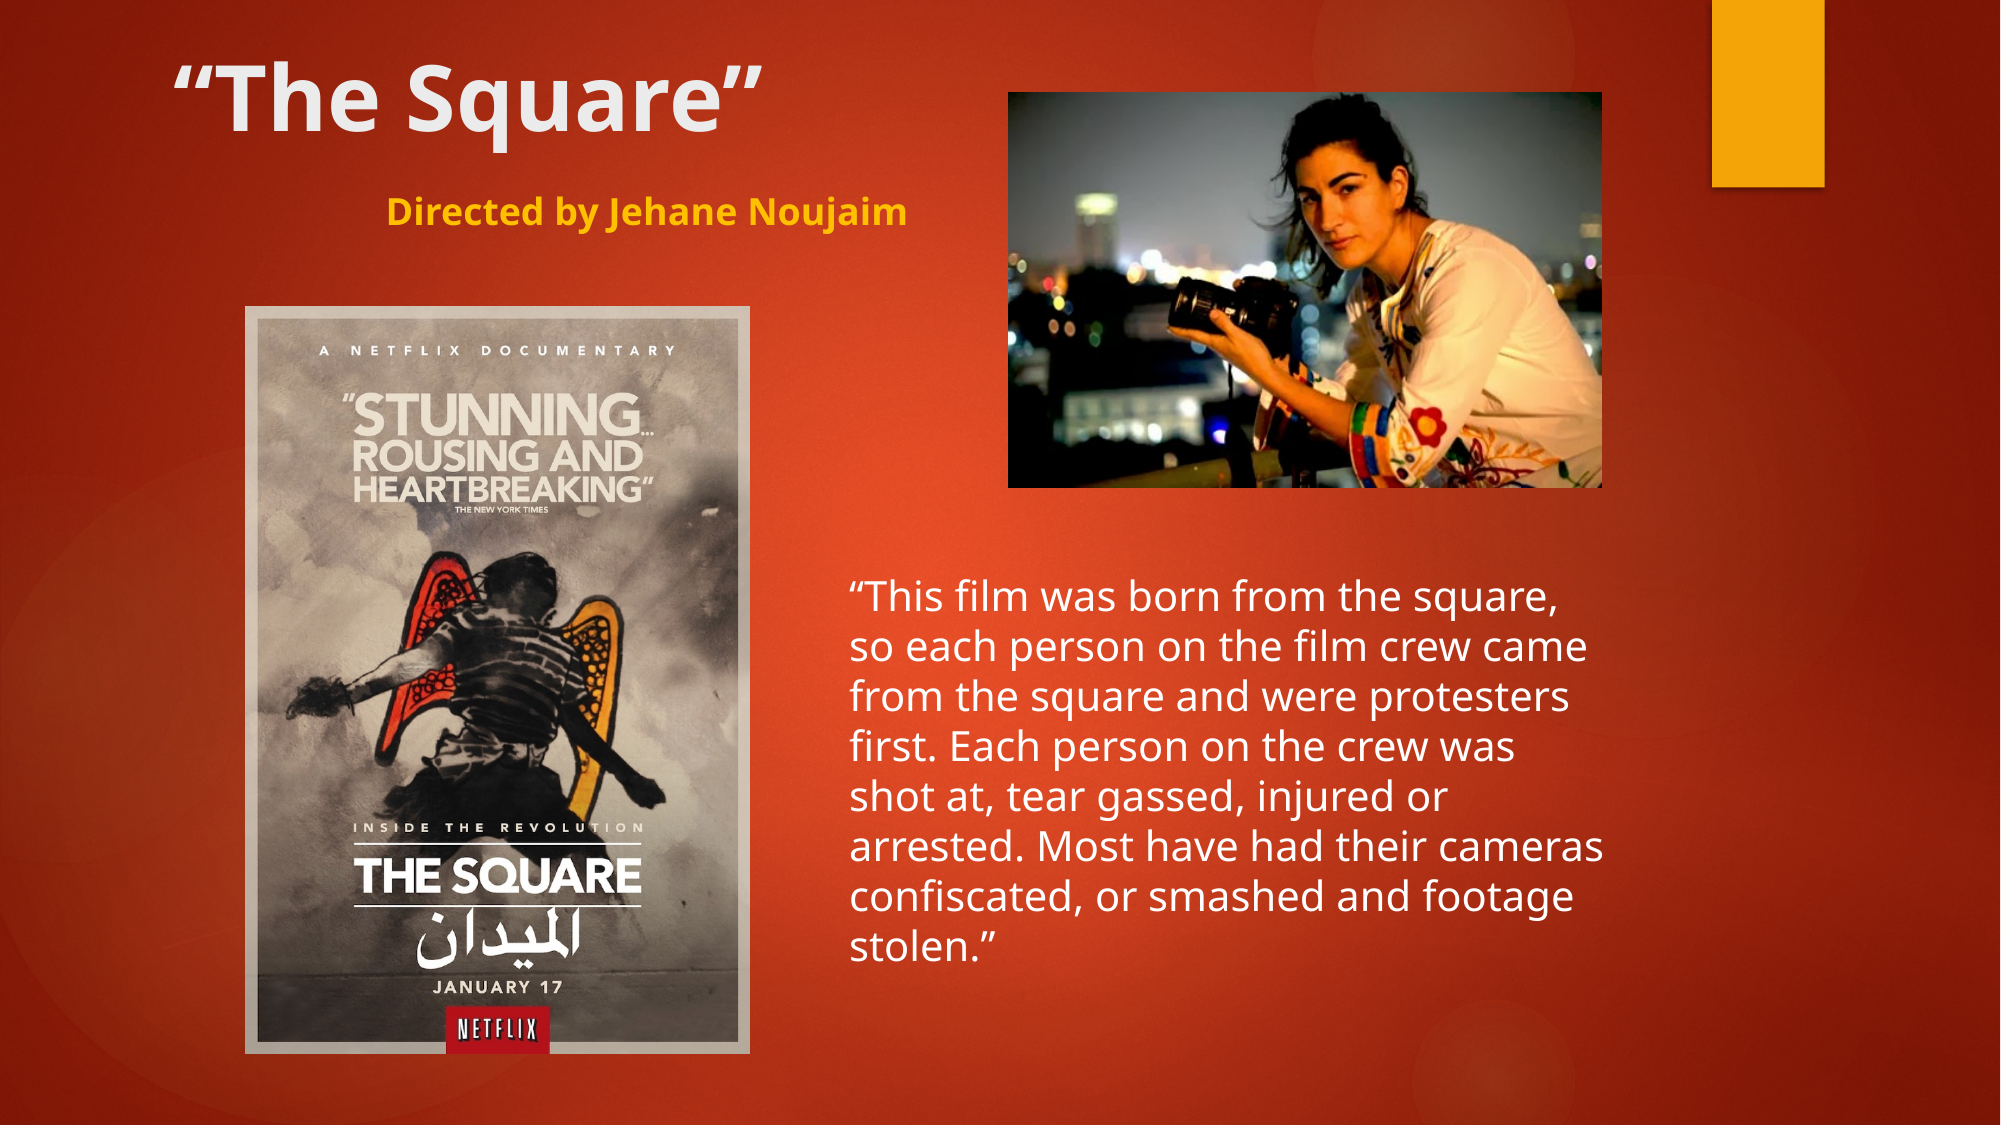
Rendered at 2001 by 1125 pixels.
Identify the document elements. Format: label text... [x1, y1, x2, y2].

text_box “This film was born from the square, so each person on the film crew came from the square and were protesters first. Each person on the crew was shot at, tear gassed, injured or arrested. Most have had their cameras confiscated, or smashed and footage stolen.” [834, 561, 1625, 977]
title “The Square” [158, 32, 1702, 262]
text_box Directed by Jehane Noujaim [370, 180, 1002, 241]
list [245, 306, 751, 1055]
picture [1008, 92, 1602, 488]
